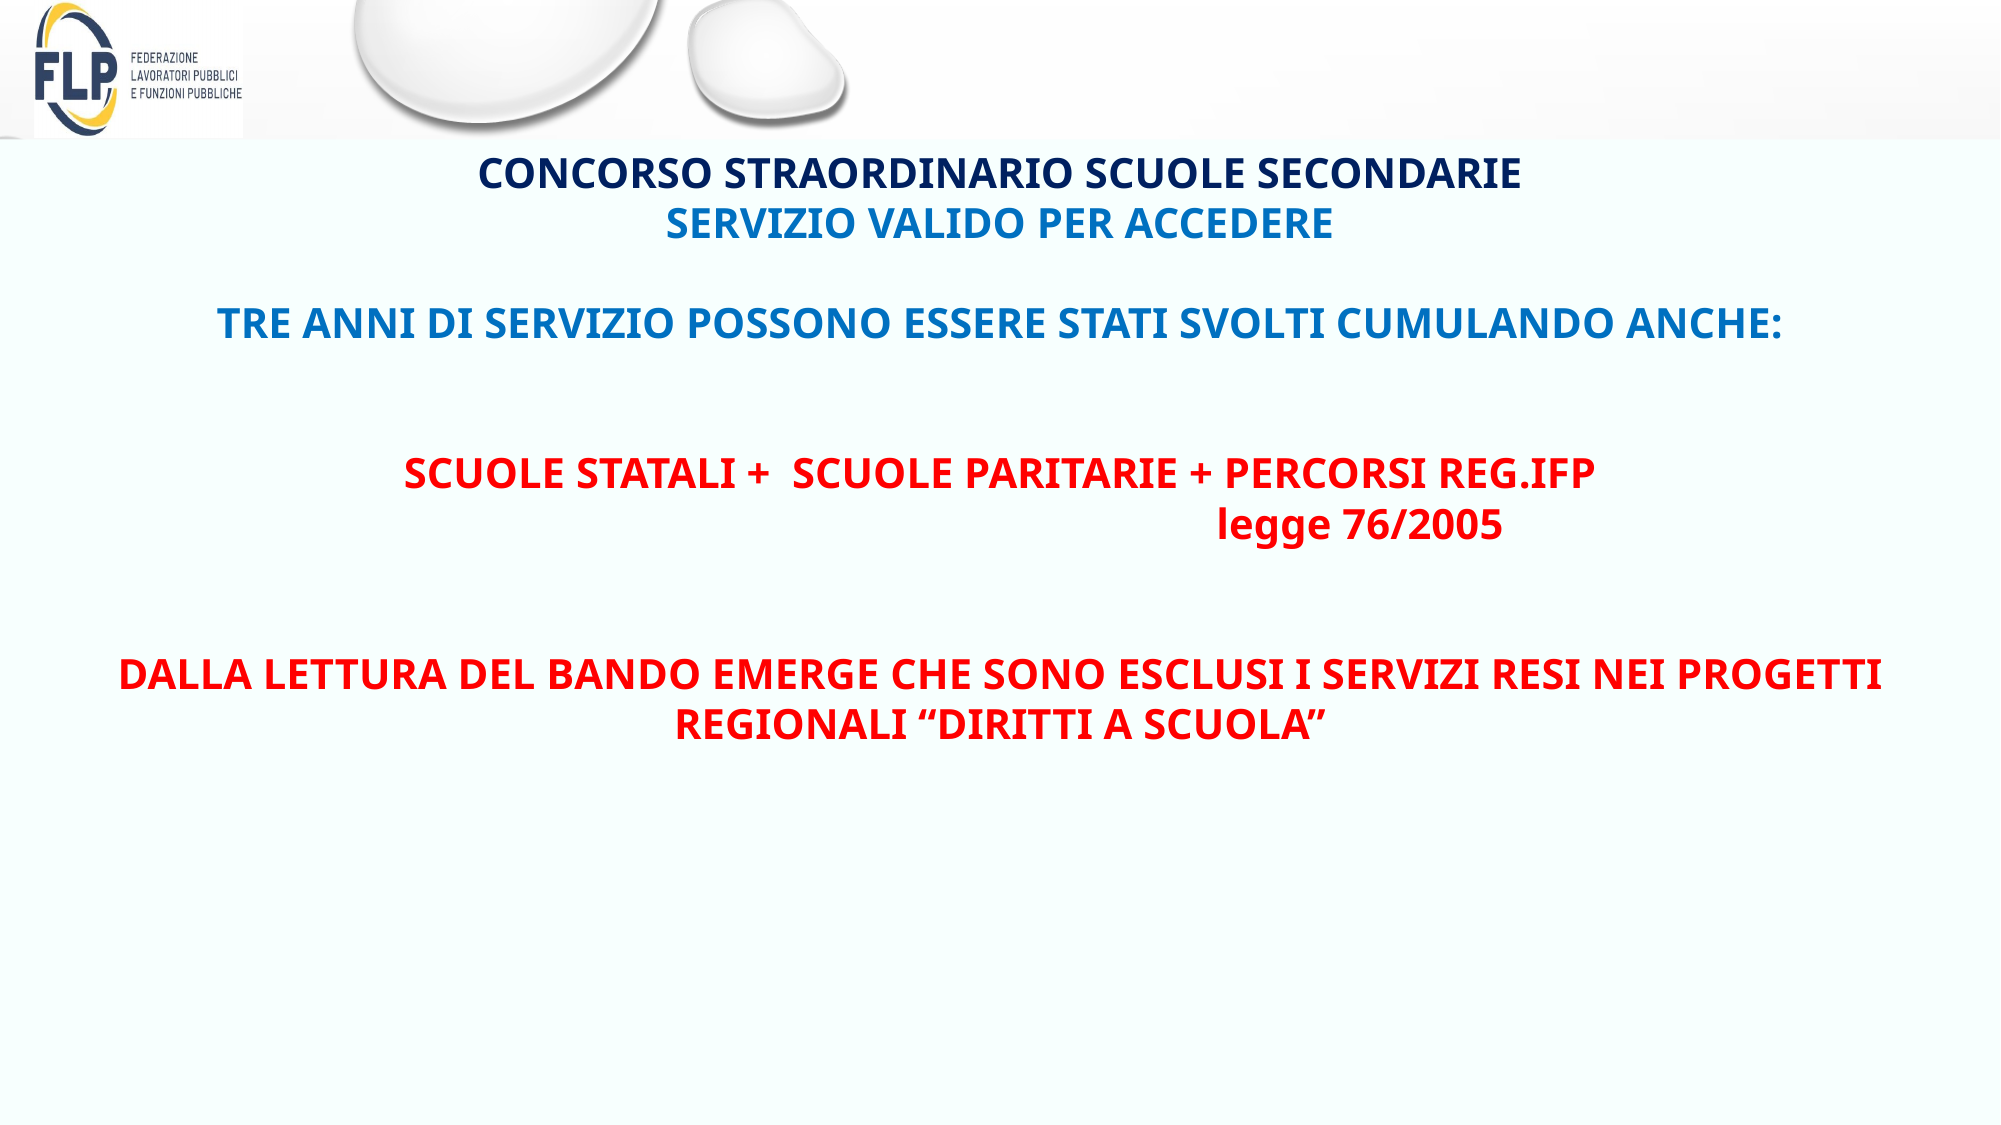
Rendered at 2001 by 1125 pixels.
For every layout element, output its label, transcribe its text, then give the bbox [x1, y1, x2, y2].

picture [0, 0, 2000, 139]
subtitle CONCORSO STRAORDINARIO SCUOLE SECONDARIE SERVIZIO VALIDO PER ACCEDERE TRE ANNI DI SERVIZIO POSSONO ESSERE STATI SVOLTI CUMULANDO ANCHE: SCUOLE STATALI + SCUOLE PARITARIE + PERCORSI REG.IFP legge 76/2005 DALLA LETTURA DEL BANDO EMERGE CHE SONO ESCLUSI I SERVIZI RESI NEI PROGETTI REGIONALI “DIRITTI A SCUOLA” [0, 139, 2000, 1125]
